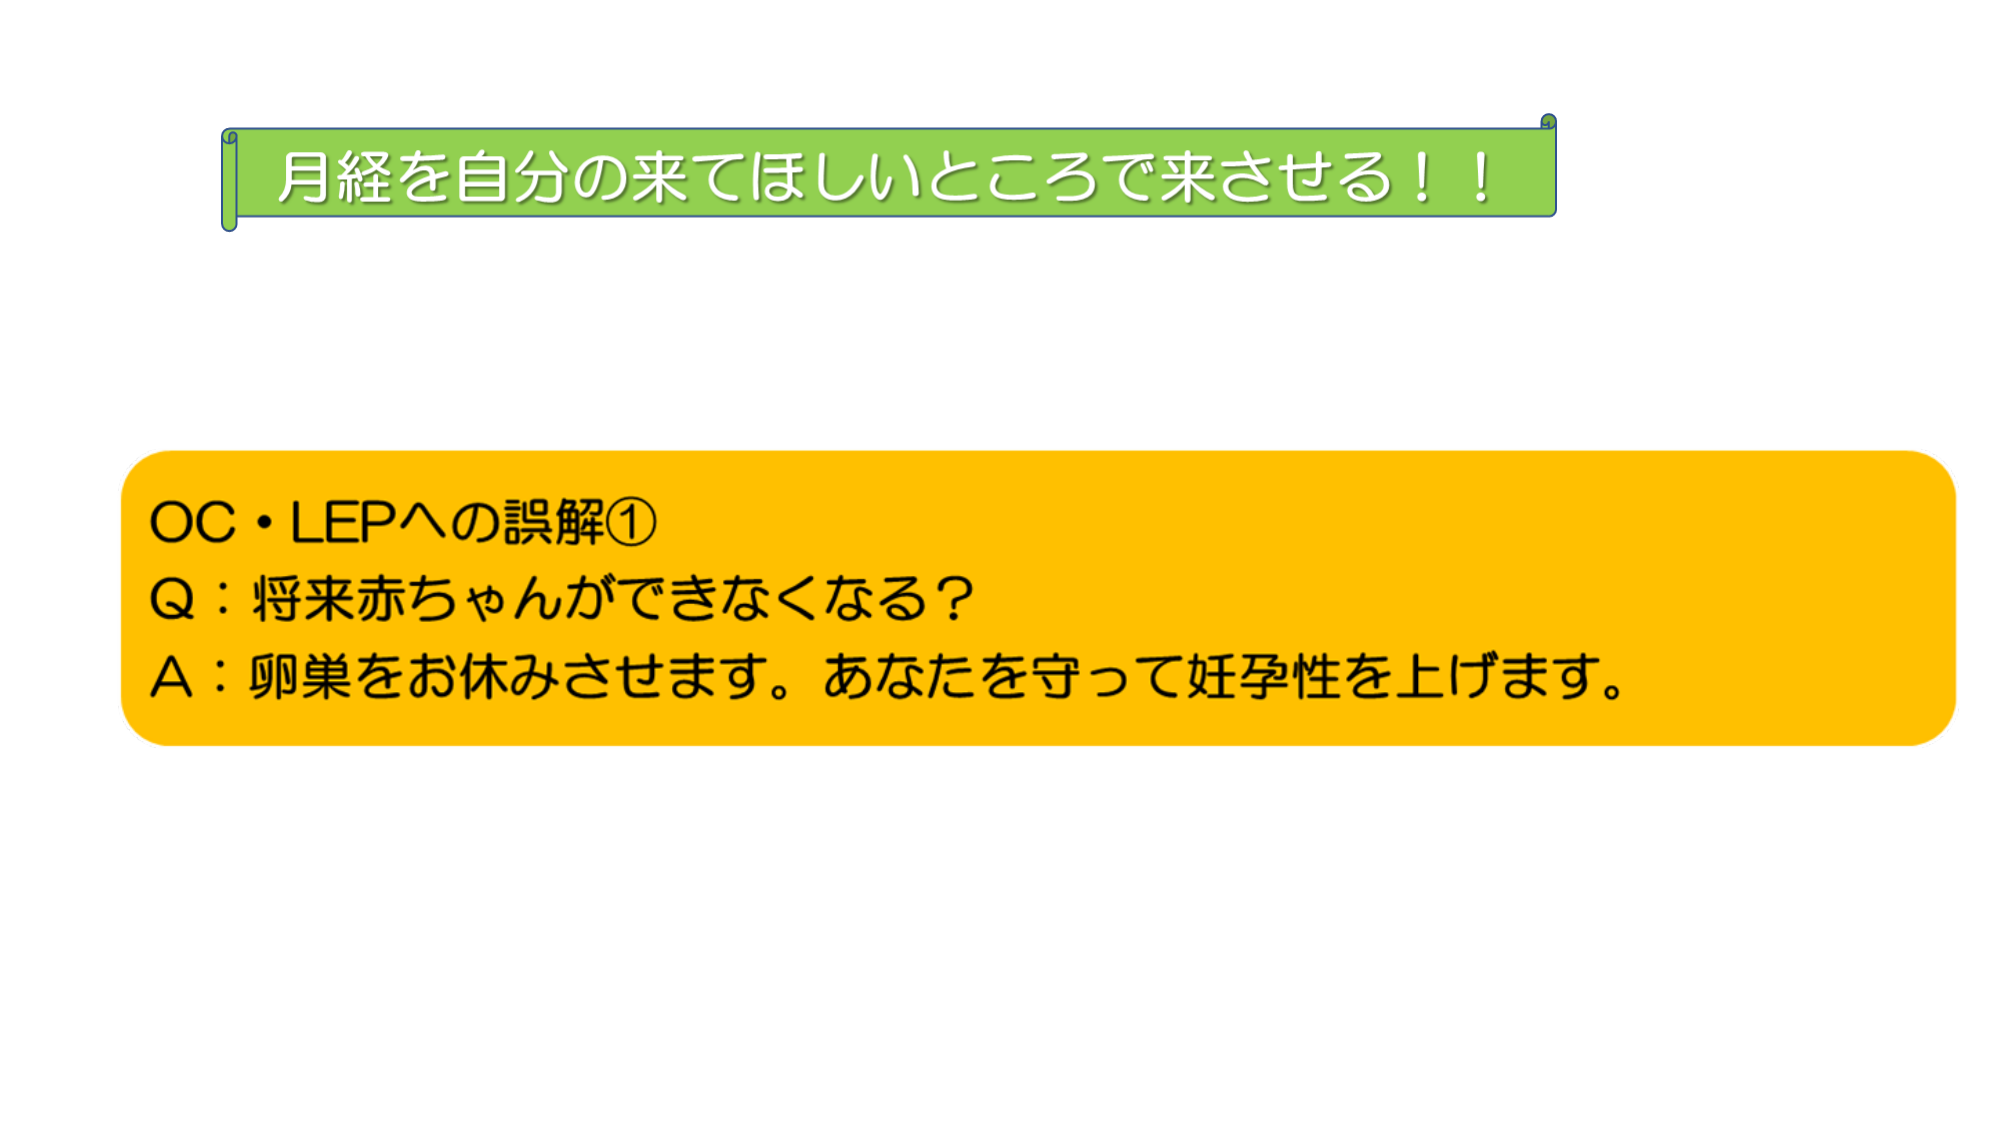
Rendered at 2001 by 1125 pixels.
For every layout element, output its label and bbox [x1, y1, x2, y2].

picture [117, 448, 1960, 750]
picture [221, 113, 1557, 249]
